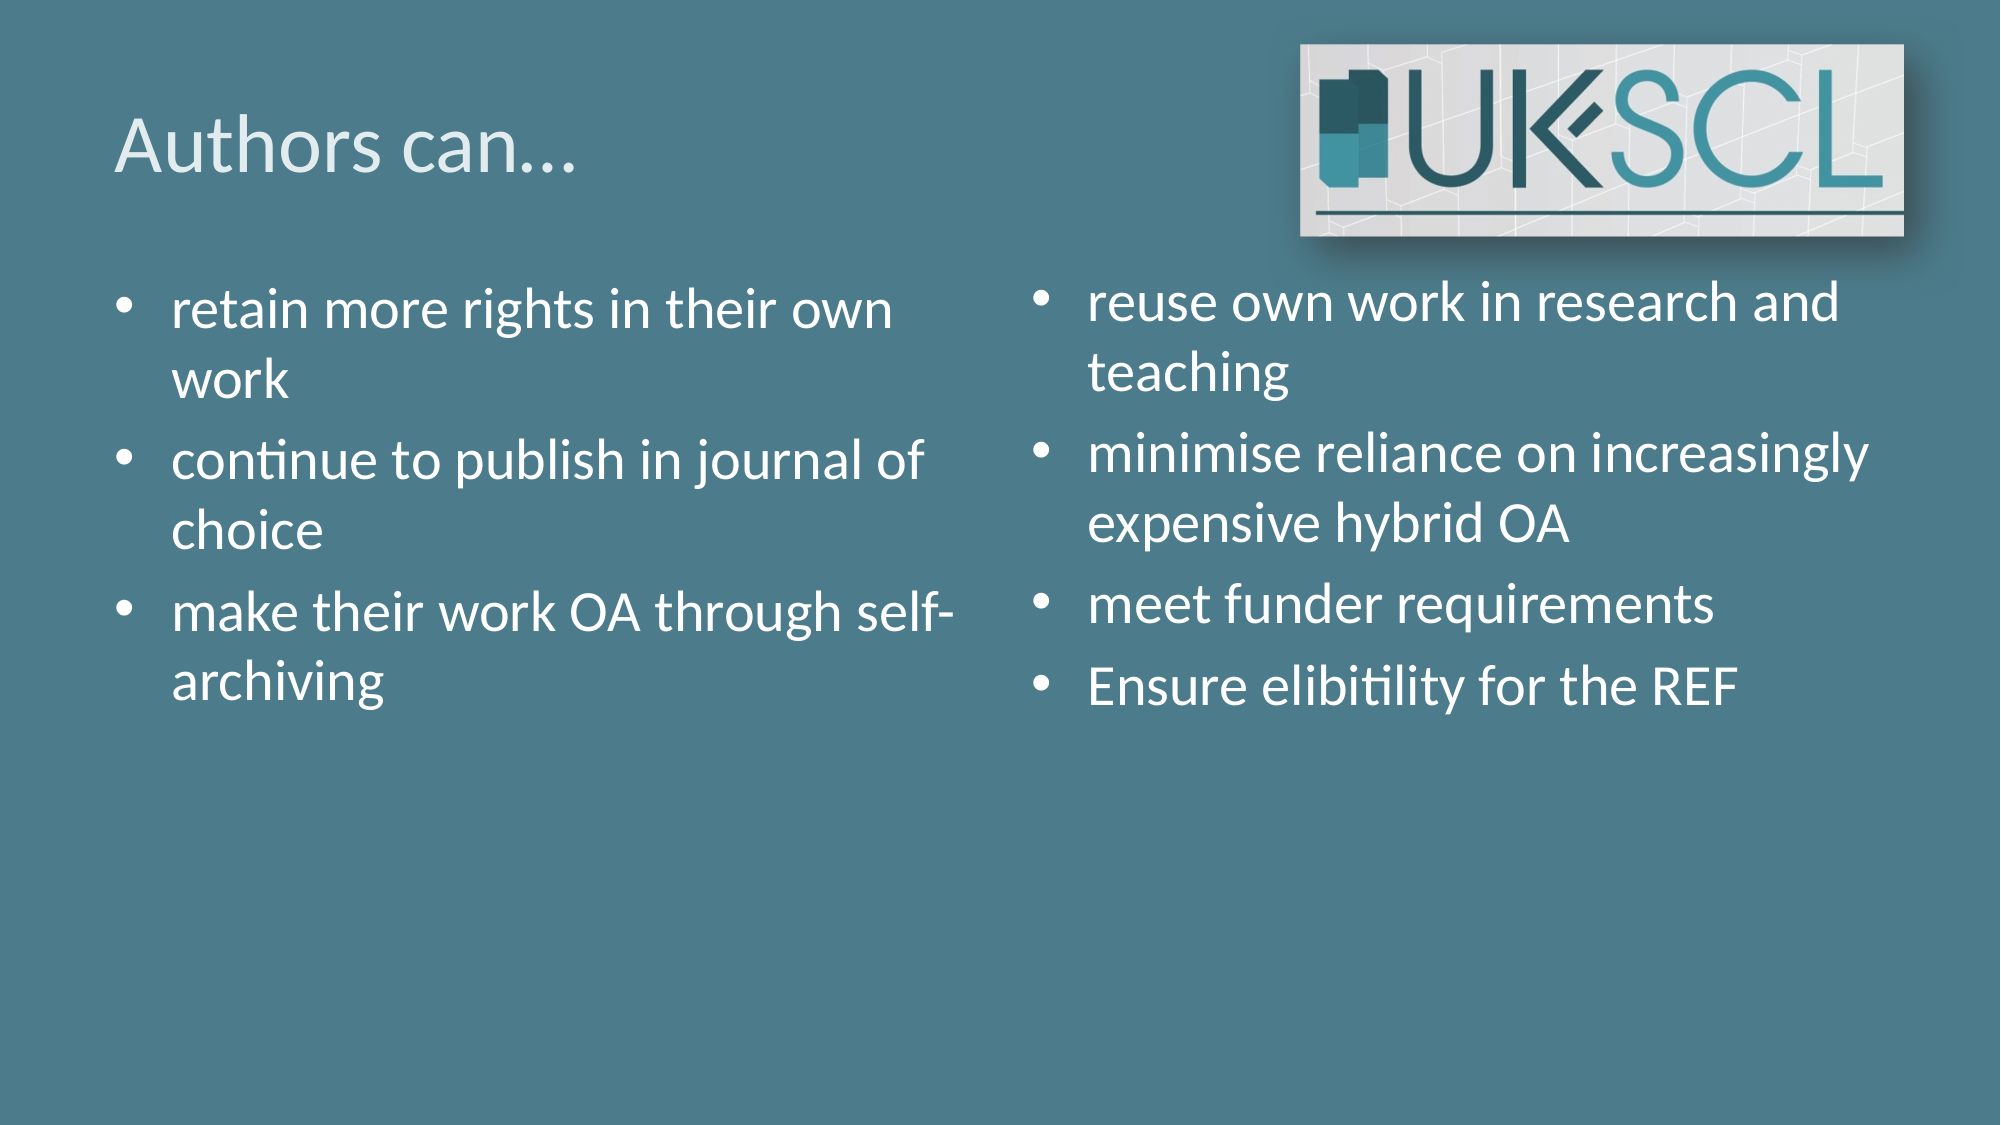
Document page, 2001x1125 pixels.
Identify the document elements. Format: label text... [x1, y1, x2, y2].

list retain more rights in their own work continue to publish in journal of choice make their work OA through self-archiving [99, 262, 984, 1005]
list reuse own work in research and teaching minimise reliance on increasingly expensive hybrid OA meet funder requirements Ensure elibitility for the REF [1016, 255, 1900, 998]
picture [1299, 44, 1904, 237]
title Authors can… [99, 45, 1300, 233]
